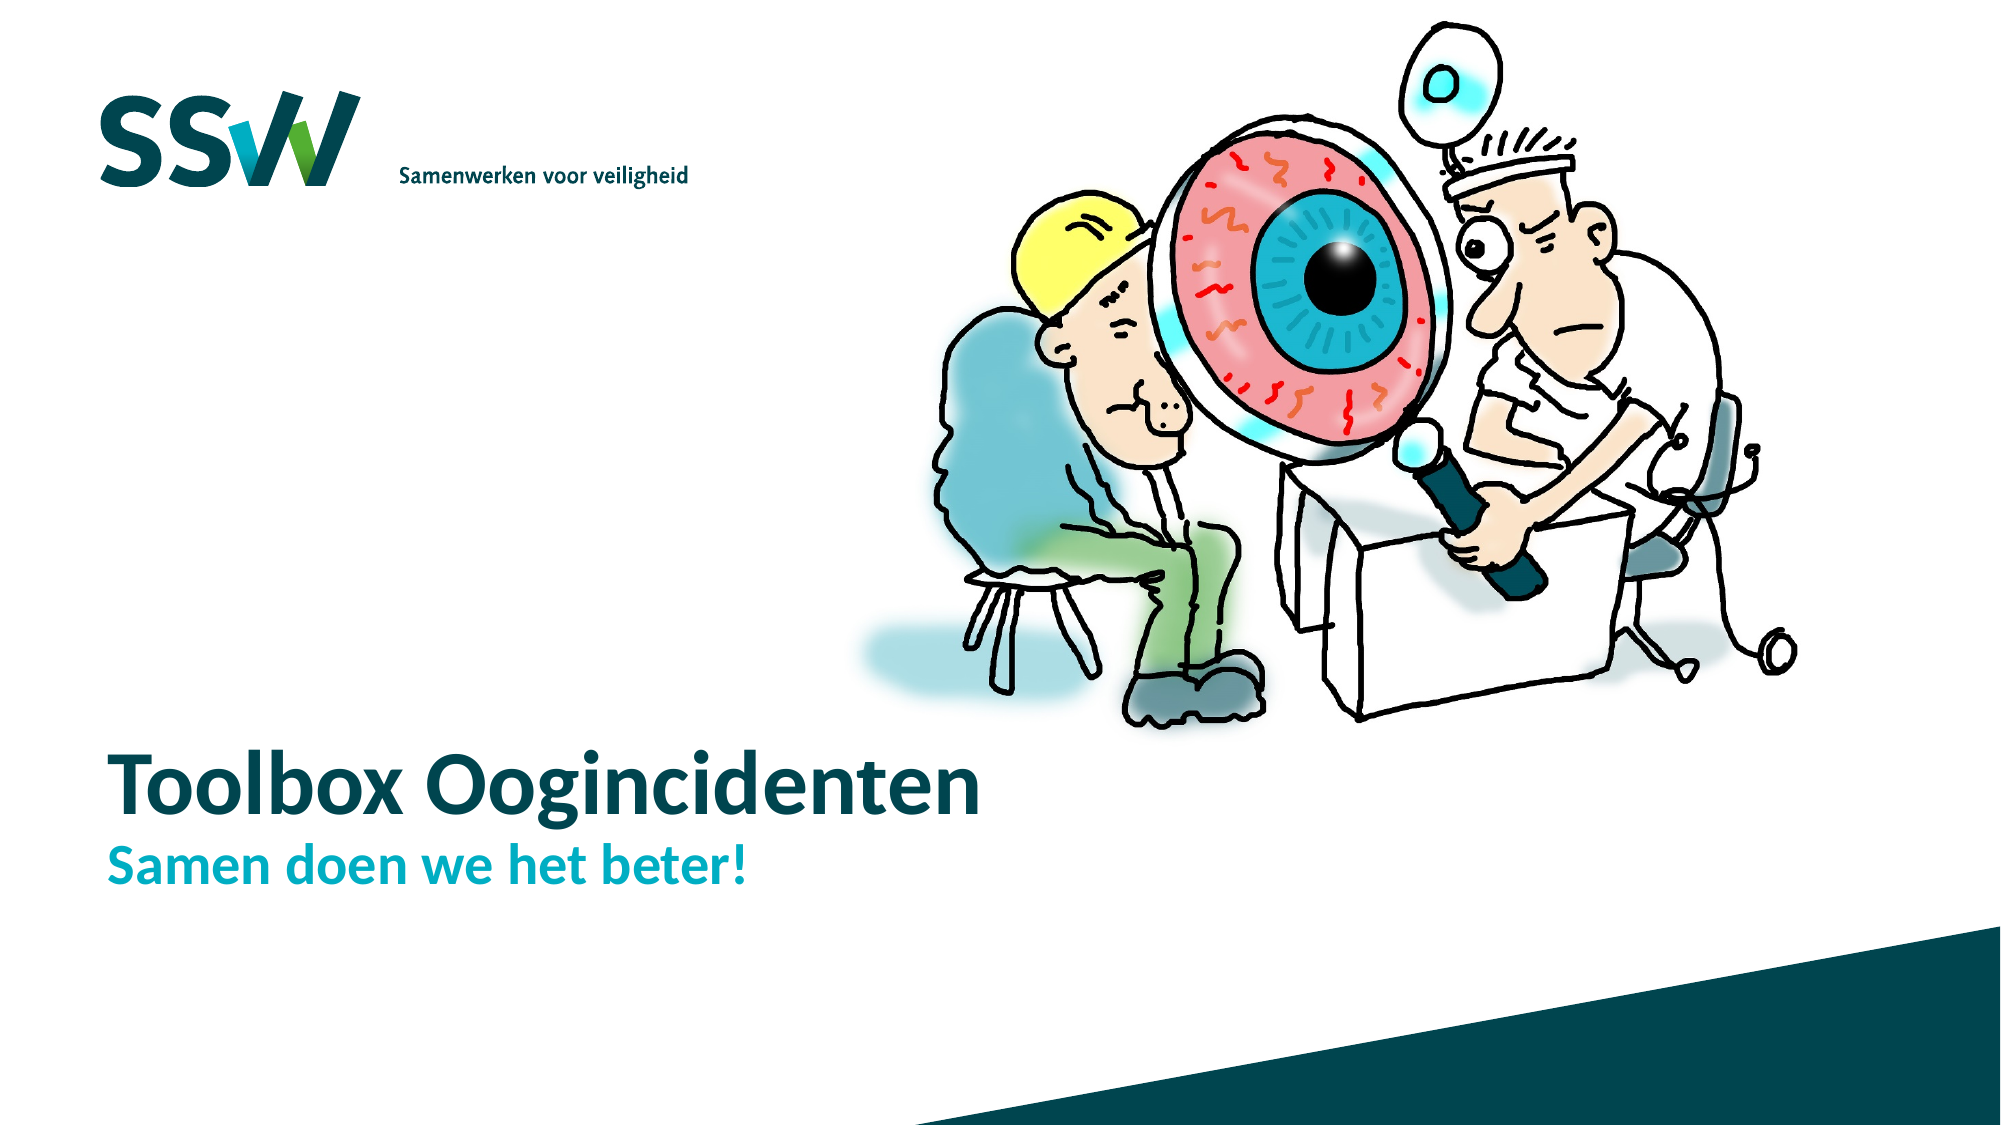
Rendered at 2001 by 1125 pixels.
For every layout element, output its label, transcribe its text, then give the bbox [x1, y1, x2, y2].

picture [800, 7, 1823, 762]
subtitle Samen doen we het beter! [107, 826, 1608, 897]
title Toolbox Oogincidenten [107, 735, 1934, 836]
